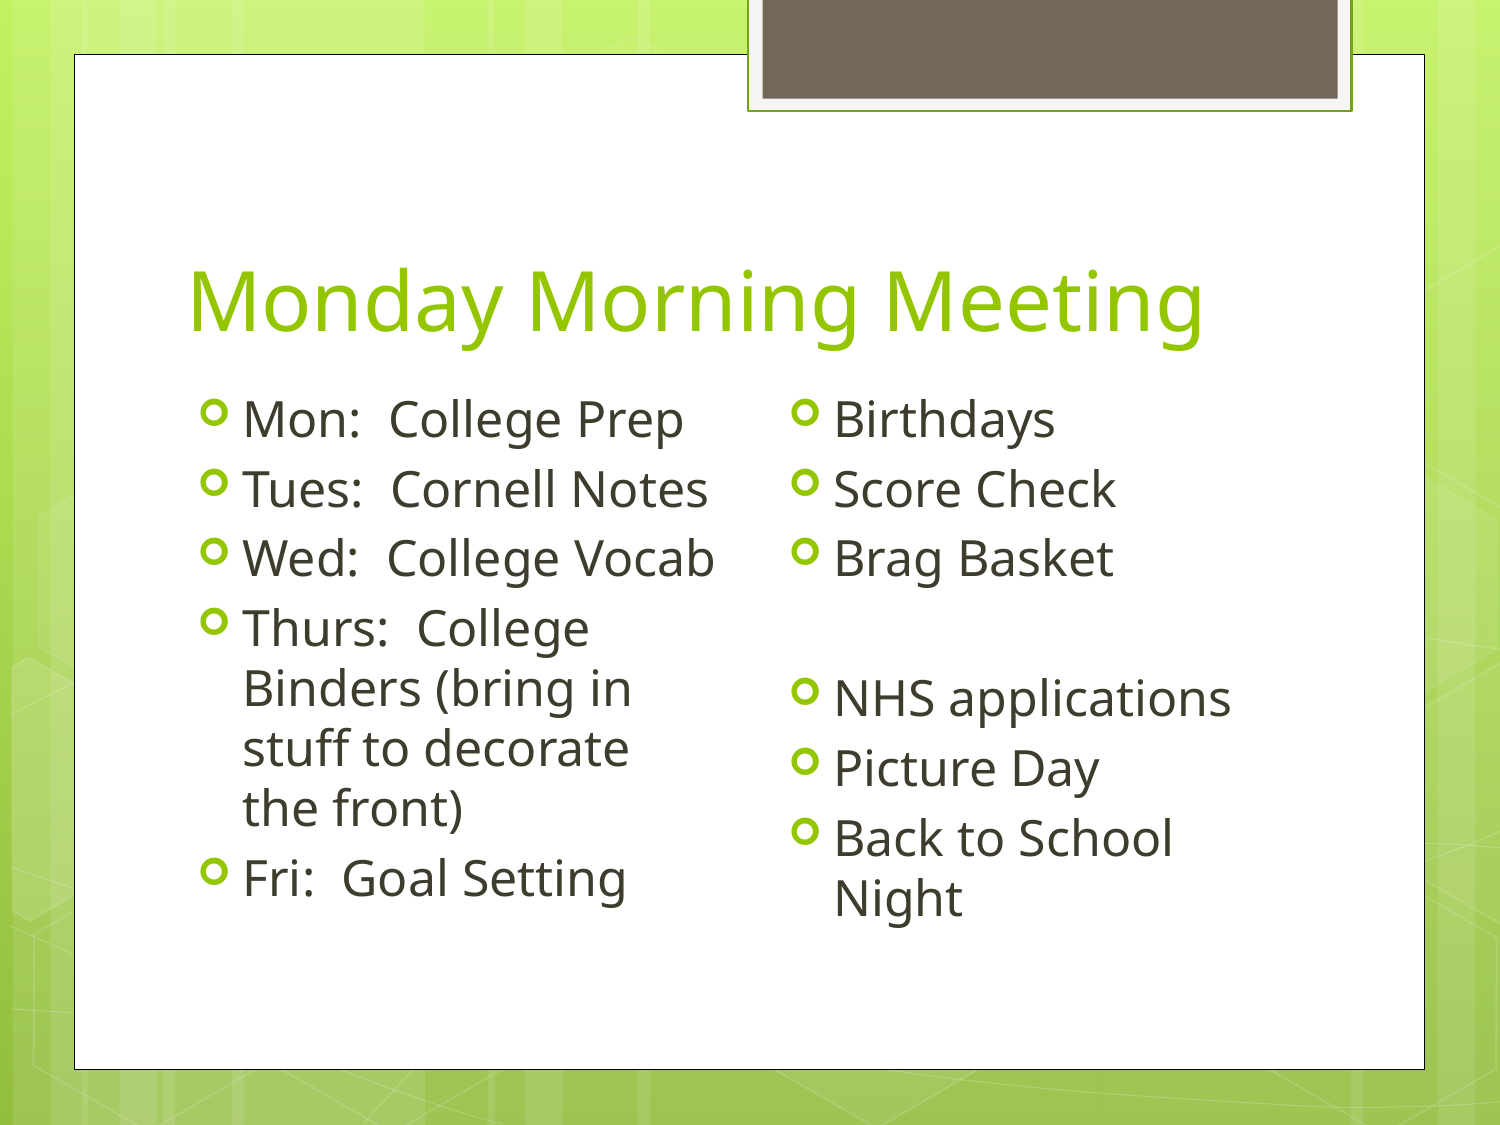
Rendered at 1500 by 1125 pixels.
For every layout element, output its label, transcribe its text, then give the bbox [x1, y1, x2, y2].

title Monday Morning Meeting [171, 168, 1324, 357]
list Mon: College Prep Tues: Cornell Notes Wed: College Vocab Thurs: College Binders (bring in stuff to decorate the front) Fri: Goal Setting [171, 379, 732, 953]
list Birthdays Score Check Brag Basket NHS applications Picture Day Back to School Night [761, 379, 1323, 953]
